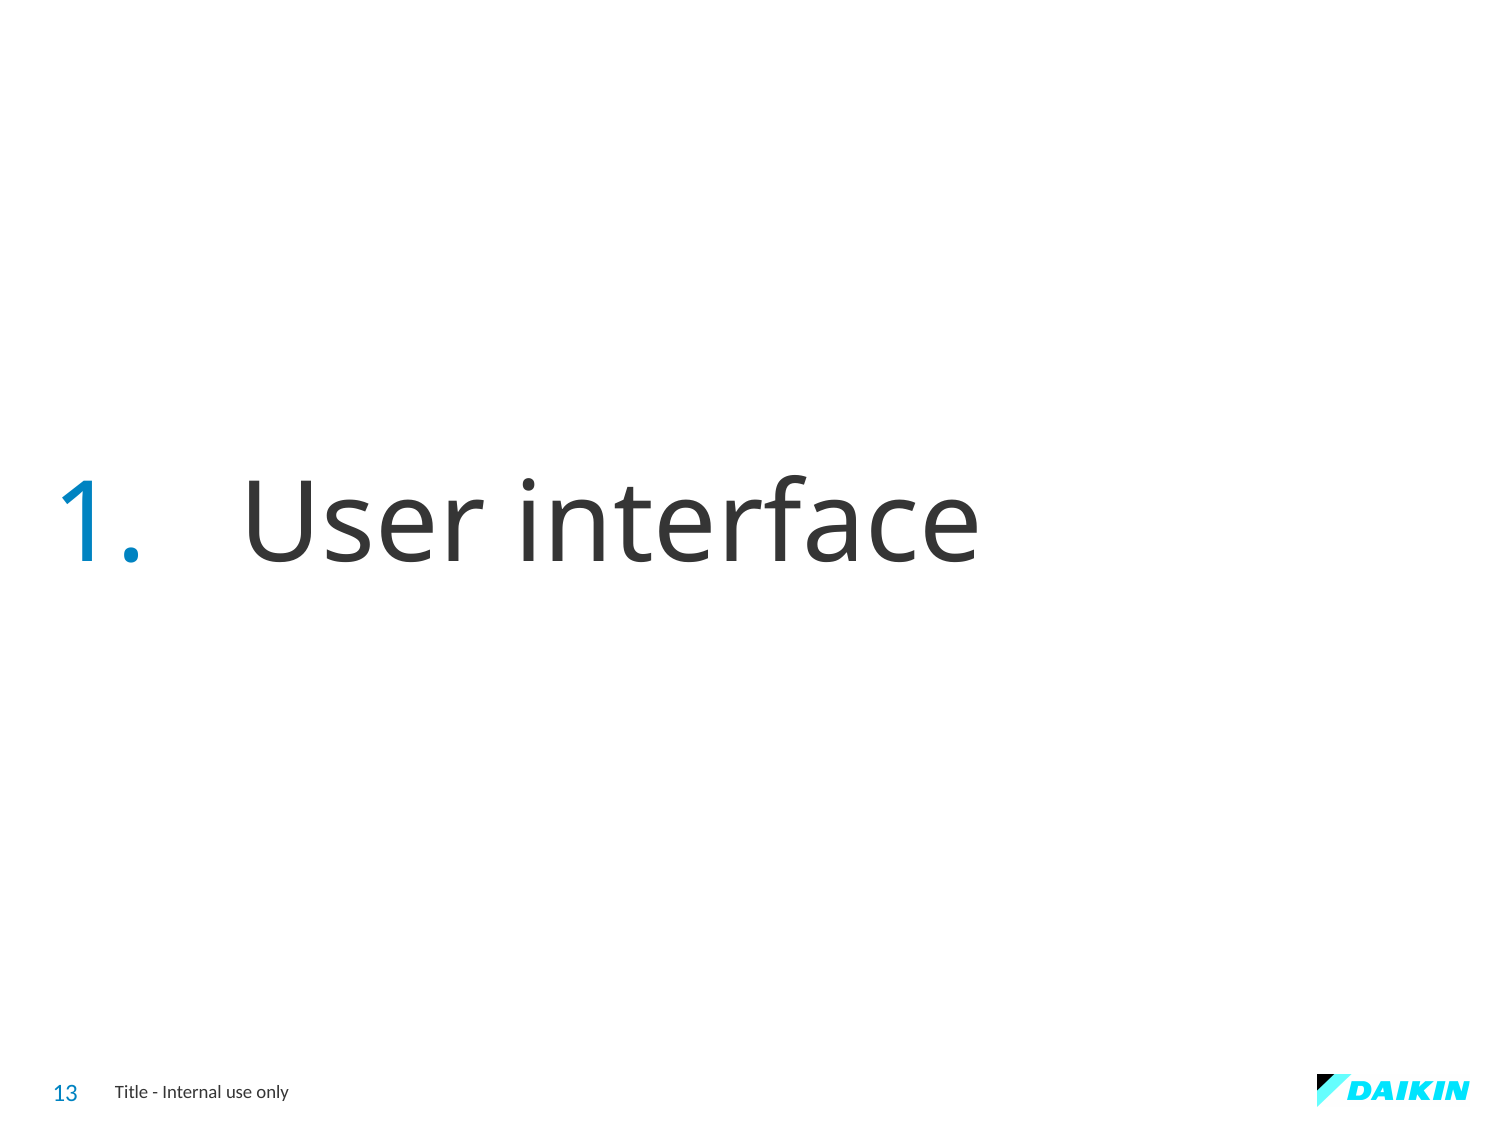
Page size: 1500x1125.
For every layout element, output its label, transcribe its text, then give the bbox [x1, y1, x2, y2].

list 1. [37, 125, 225, 592]
footer Title - Internal use only [100, 1061, 575, 1122]
picture [1317, 1074, 1470, 1107]
slide_number 13 [37, 1050, 100, 1125]
list User interface [225, 125, 1463, 592]
